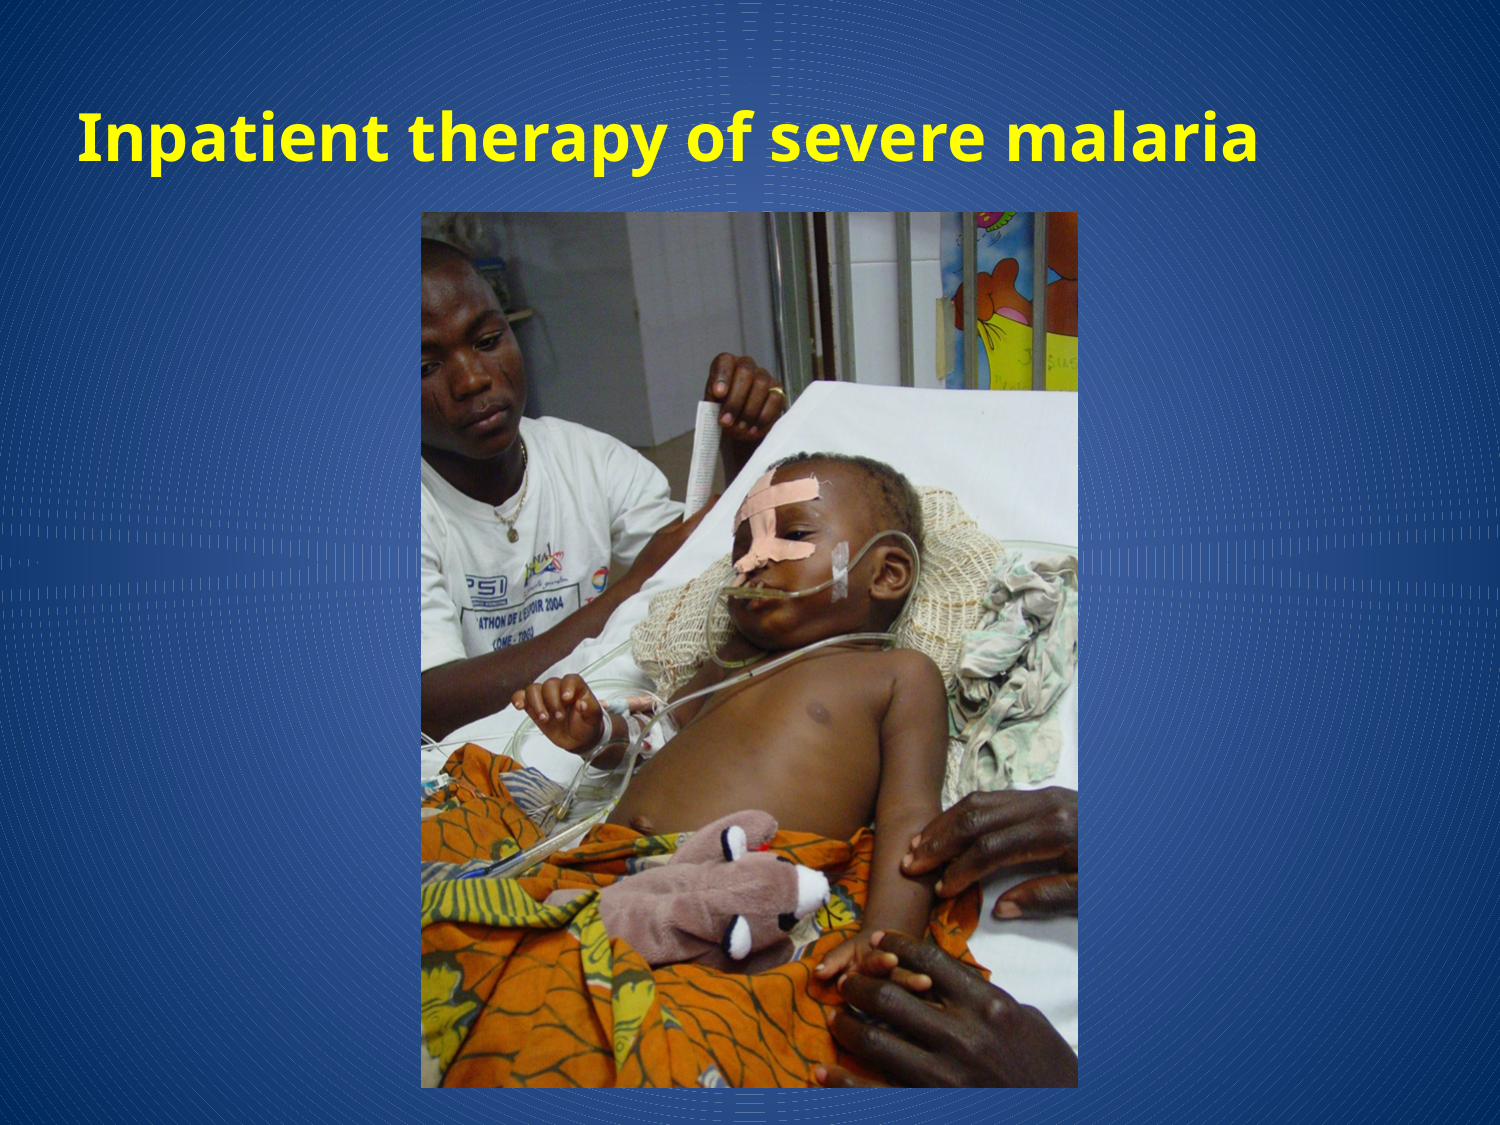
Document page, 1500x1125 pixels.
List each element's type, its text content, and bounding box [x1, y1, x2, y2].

text_box Inpatient therapy of severe malaria [62, 87, 1463, 183]
picture [421, 212, 1079, 1088]
